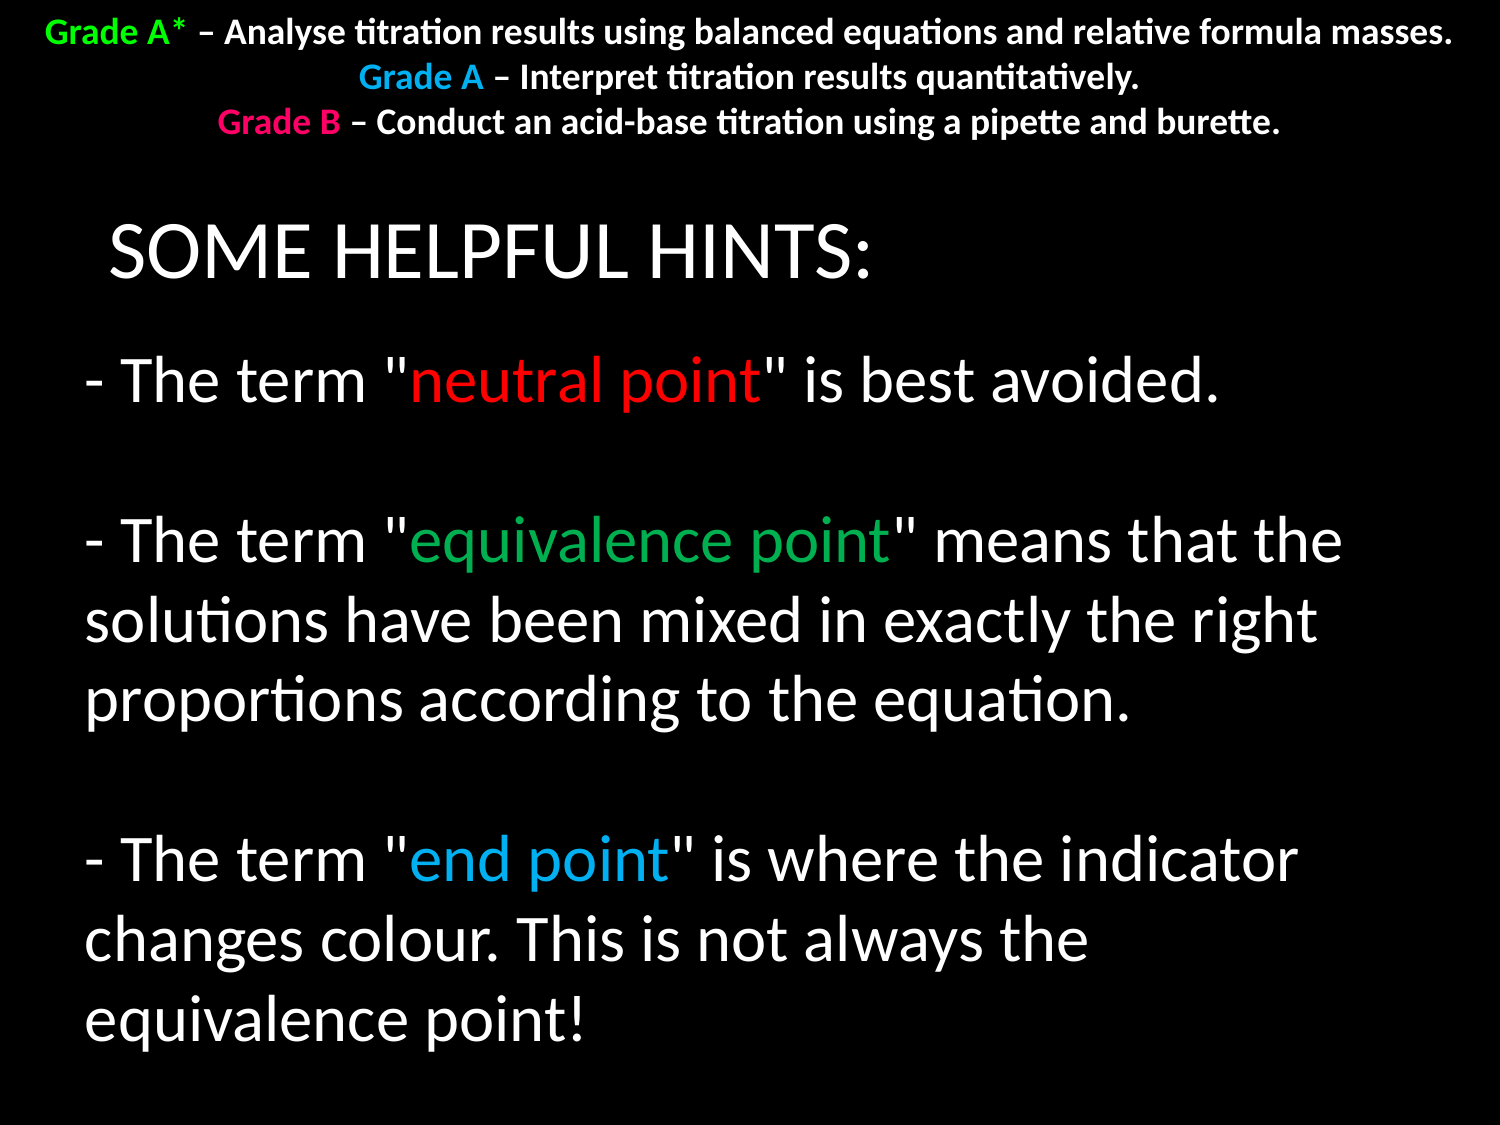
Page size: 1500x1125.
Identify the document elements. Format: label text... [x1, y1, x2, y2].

text_box - The term "neutral point" is best avoided. - The term "equivalence point" means that the solutions have been mixed in exactly the right proportions according to the equation. - The term "end point" is where the indicator changes colour. This is not always the equivalence point! [70, 328, 1383, 1063]
text_box Grade A* – Analyse titration results using balanced equations and relative formula masses. Grade A – Interpret titration results quantitatively. Grade B – Conduct an acid-base titration using a pipette and burette. [0, 0, 1500, 150]
text_box SOME HELPFUL HINTS: [93, 187, 996, 303]
